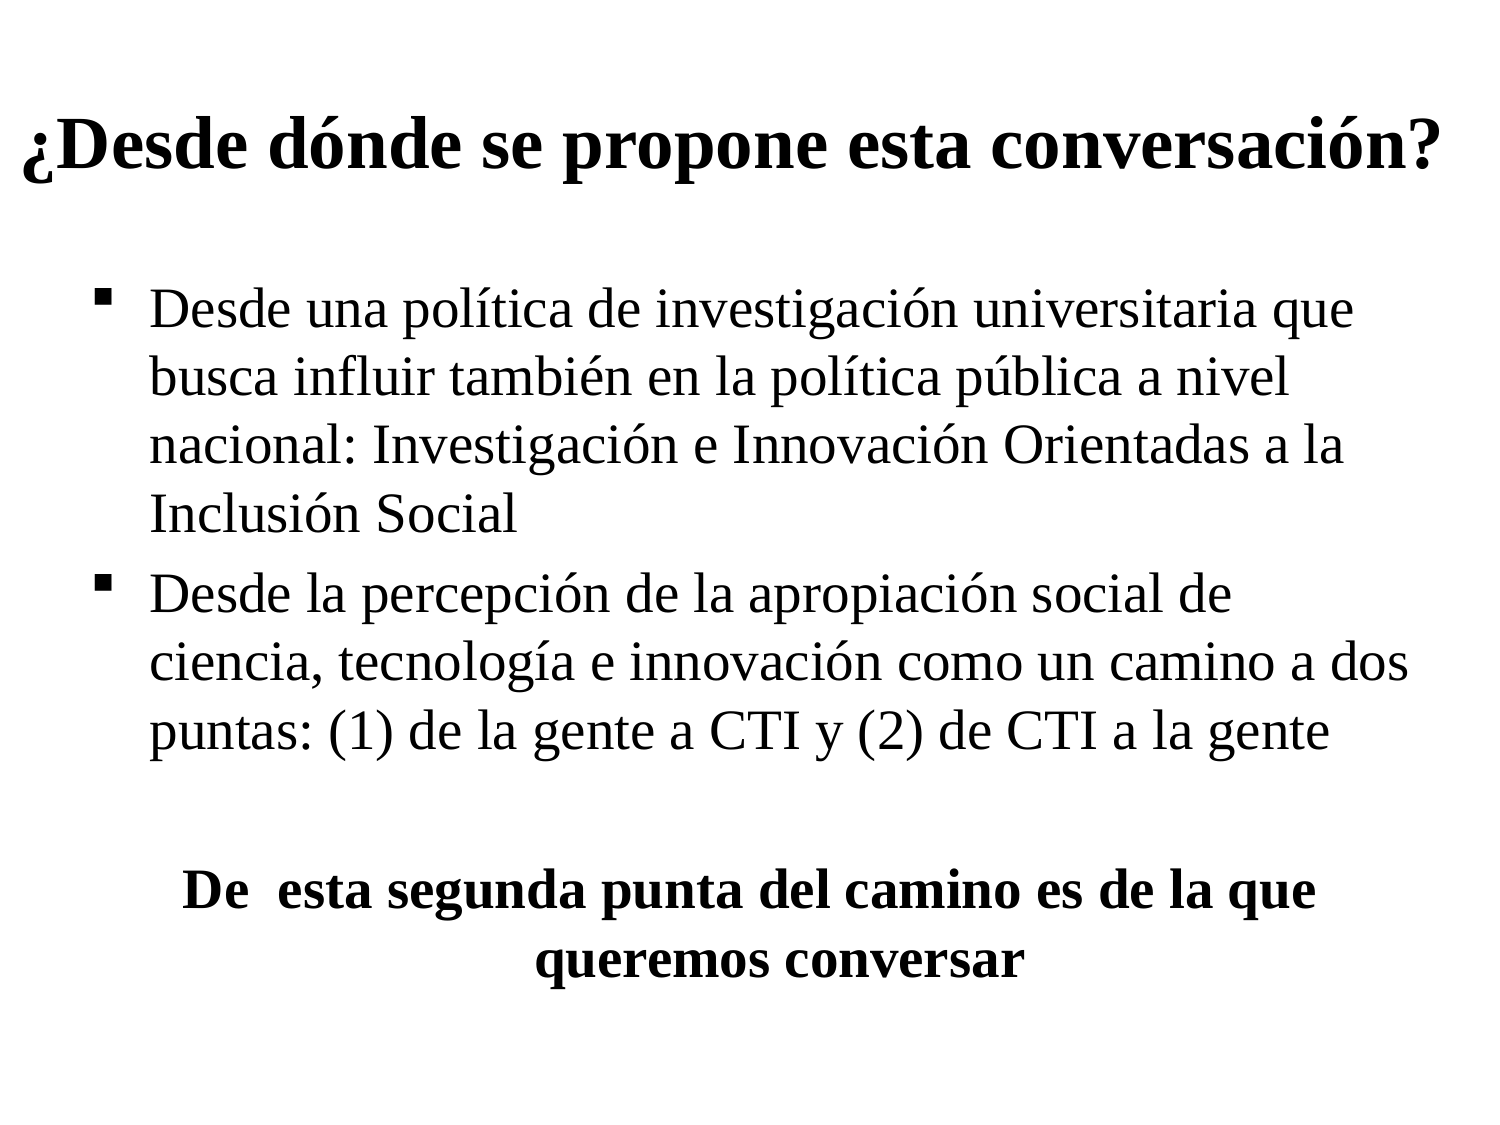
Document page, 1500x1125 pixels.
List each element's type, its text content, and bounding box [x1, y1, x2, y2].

list Desde una política de investigación universitaria que busca influir también en la política pública a nivel nacional: Investigación e Innovación Orientadas a la Inclusión Social Desde la percepción de la apropiación social de ciencia, tecnología e innovación como un camino a dos puntas: (1) de la gente a CTI y (2) de CTI a la gente De esta segunda punta del camino es de la que queremos conversar [75, 262, 1425, 1005]
title ¿Desde dónde se propone esta conversación? [0, 45, 1465, 233]
